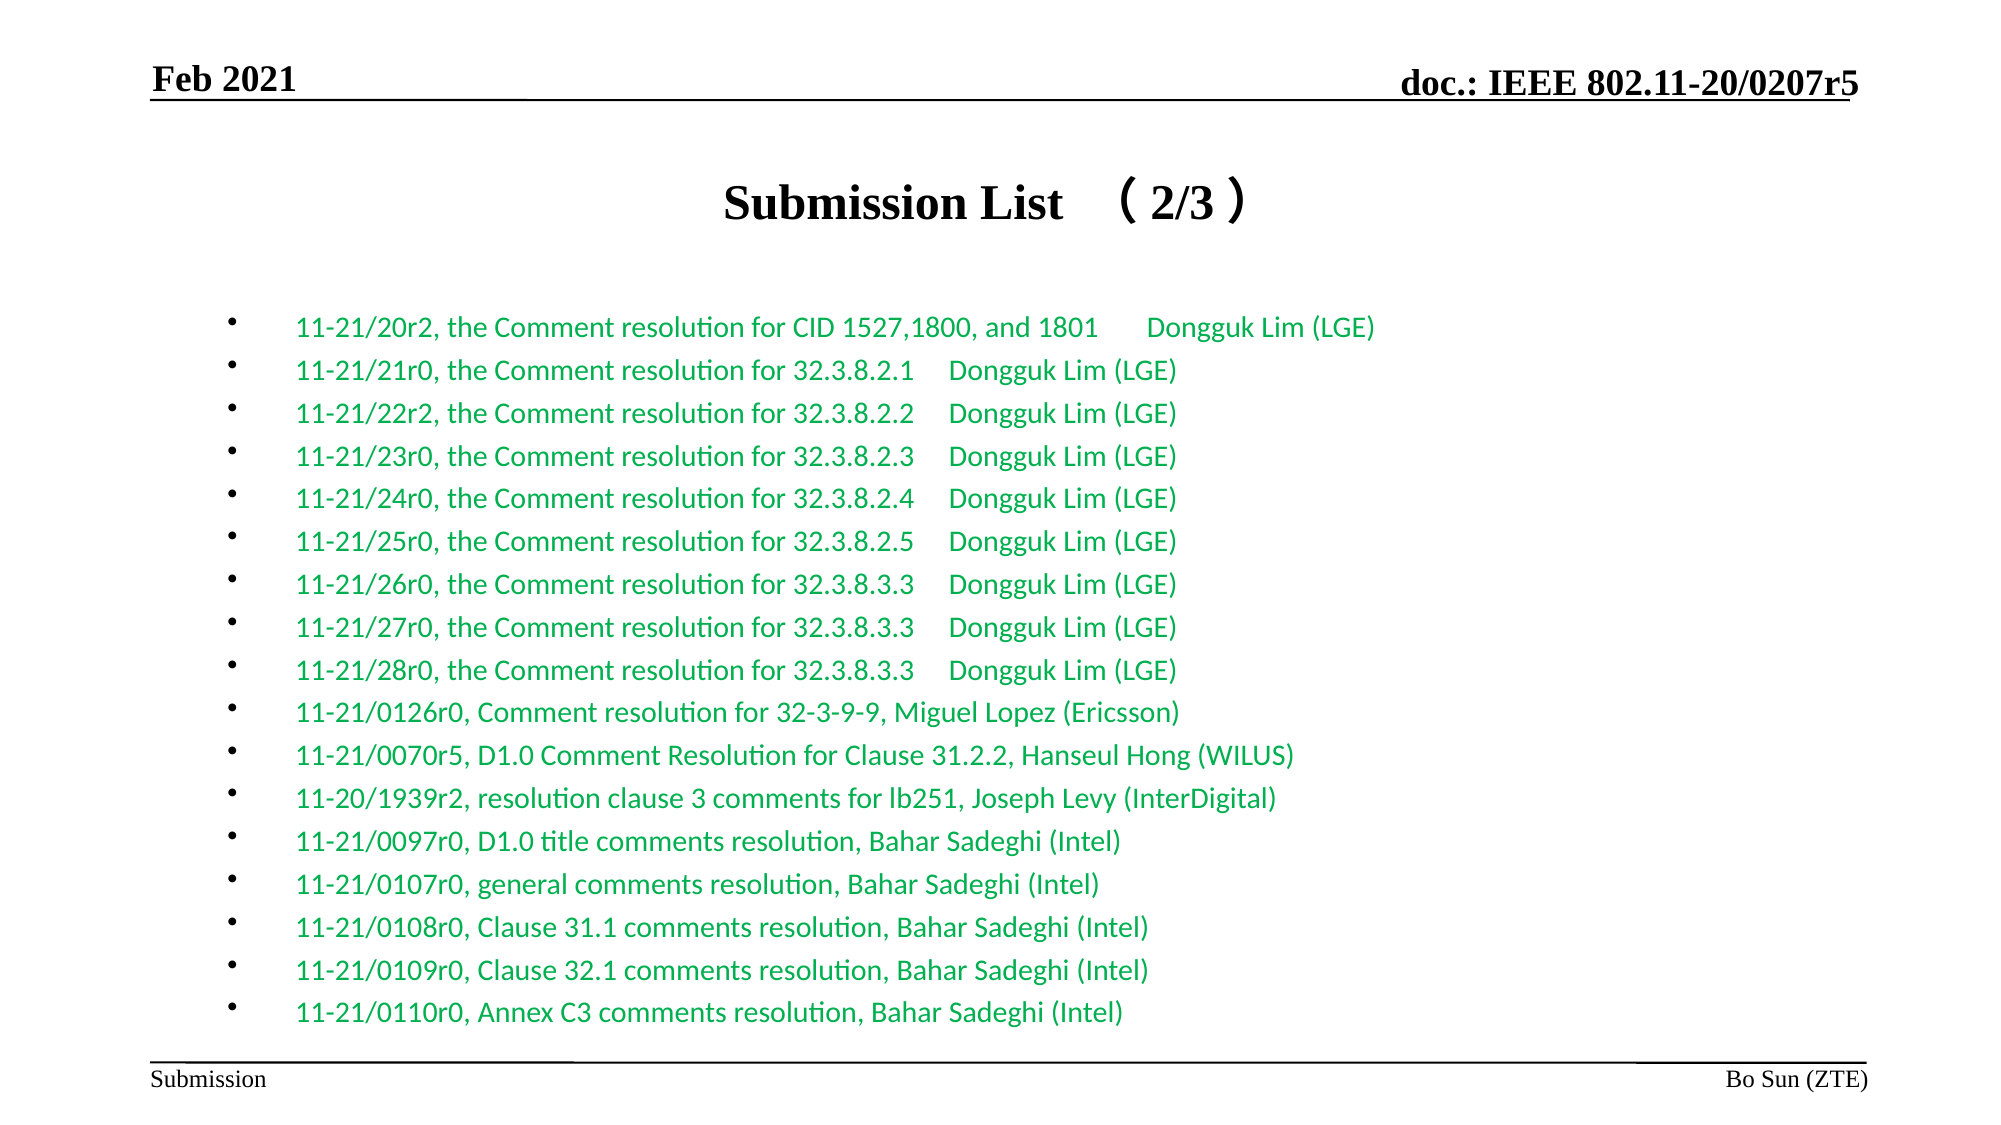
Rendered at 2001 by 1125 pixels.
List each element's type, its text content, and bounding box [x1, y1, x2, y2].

footer Bo Sun (ZTE) [1171, 1061, 1869, 1093]
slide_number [152, 54, 563, 100]
list 11-21/20r2, the Comment resolution for CID 1527,1800, and 1801 Dongguk Lim (LGE) 11-21/21r0, the Comment resolution for 32.3.8.2.1 Dongguk Lim (LGE) 11-21/22r2, the Comment resolution for 32.3.8.2.2 Dongguk Lim (LGE) 11-21/23r0, the Comment resolution for 32.3.8.2.3 Dongguk Lim (LGE) 11-21/24r0, the Comment resolution for 32.3.8.2.4 Dongguk Lim (LGE) 11-21/25r0, the Comment resolution for 32.3.8.2.5 Dongguk Lim (LGE) 11-21/26r0, the Comment resolution for 32.3.8.3.3 Dongguk Lim (LGE) 11-21/27r0, the Comment resolution for 32.3.8.3.3 Dongguk Lim (LGE) 11-21/28r0, the Comment resolution for 32.3.8.3.3 Dongguk Lim (LGE) 11-21/0126r0, Comment resolution for 32-3-9-9, Miguel Lopez (Ericsson) 11-21/0070r5, D1.0 Comment Resolution for Clause 31.2.2, Hanseul Hong (WILUS) 11-20/1939r2, resolution clause 3 comments for lb251, Joseph Levy (InterDigital) 11-21/0097r0, D1.0 title comments resolution, Bahar Sadeghi (Intel) 11-21/0107r0, general comments resolution, Bahar Sadeghi (Intel) 11-21/0108r0, Clause 31.1 comments resolution, Bahar Sadeghi (Intel) 11-21/0109r0, Clause 32.1 comments resolution, Bahar Sadeghi (Intel) 11-21/0110r0, Annex C3 comments resolution, Bahar Sadeghi (Intel) [152, 299, 1828, 1038]
title Submission List （2/3） [149, 112, 1850, 288]
